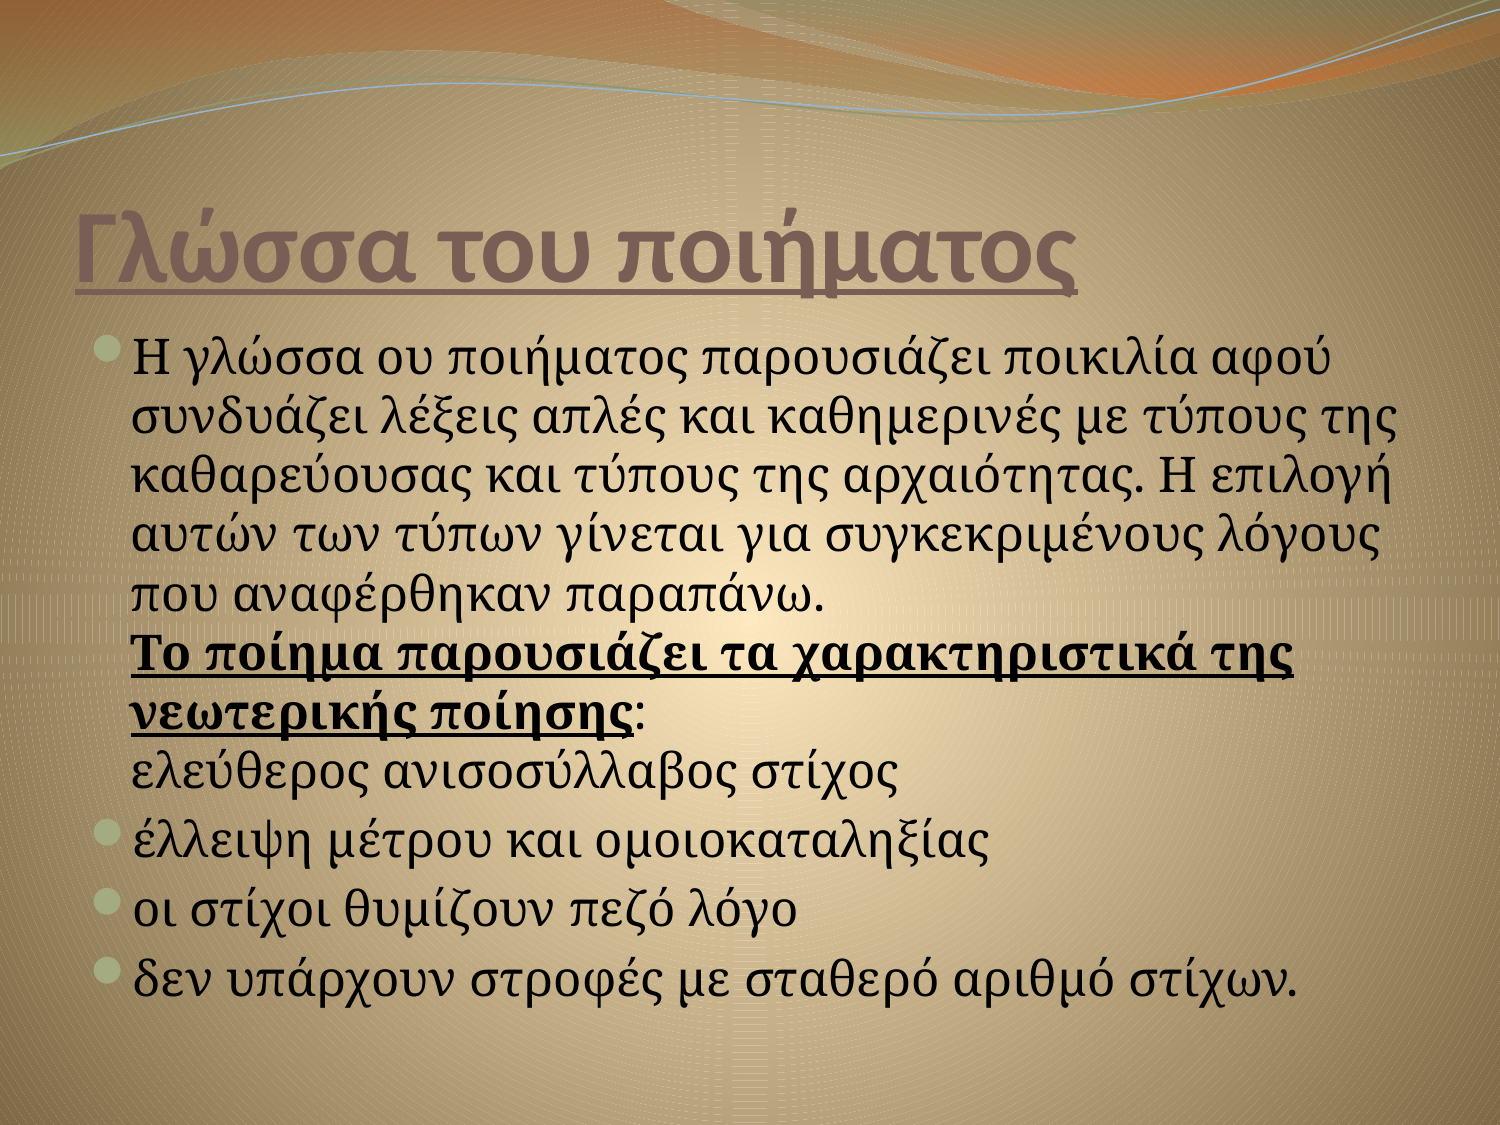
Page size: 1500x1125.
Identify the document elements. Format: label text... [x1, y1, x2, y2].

list Η γλώσσα ου ποιήματος παρουσιάζει ποικιλία αφού συνδυάζει λέξεις απλές και καθημερινές με τύπους της καθαρεύουσας και τύπους της αρχαιότητας. Η επιλογή αυτών των τύπων γίνεται για συγκεκριμένους λόγους που αναφέρθηκαν παραπάνω. Το ποίημα παρουσιάζει τα χαρακτηριστικά της νεωτερικής ποίησης: ελεύθερος ανισοσύλλαβος στίχος έλλειψη μέτρου και ομοιοκαταληξίας οι στίχοι θυμίζουν πεζό λόγο δεν υπάρχουν στροφές με σταθερό αριθμό στίχων. [75, 317, 1425, 1038]
title Γλώσσα του ποιήματος [75, 115, 1425, 303]
